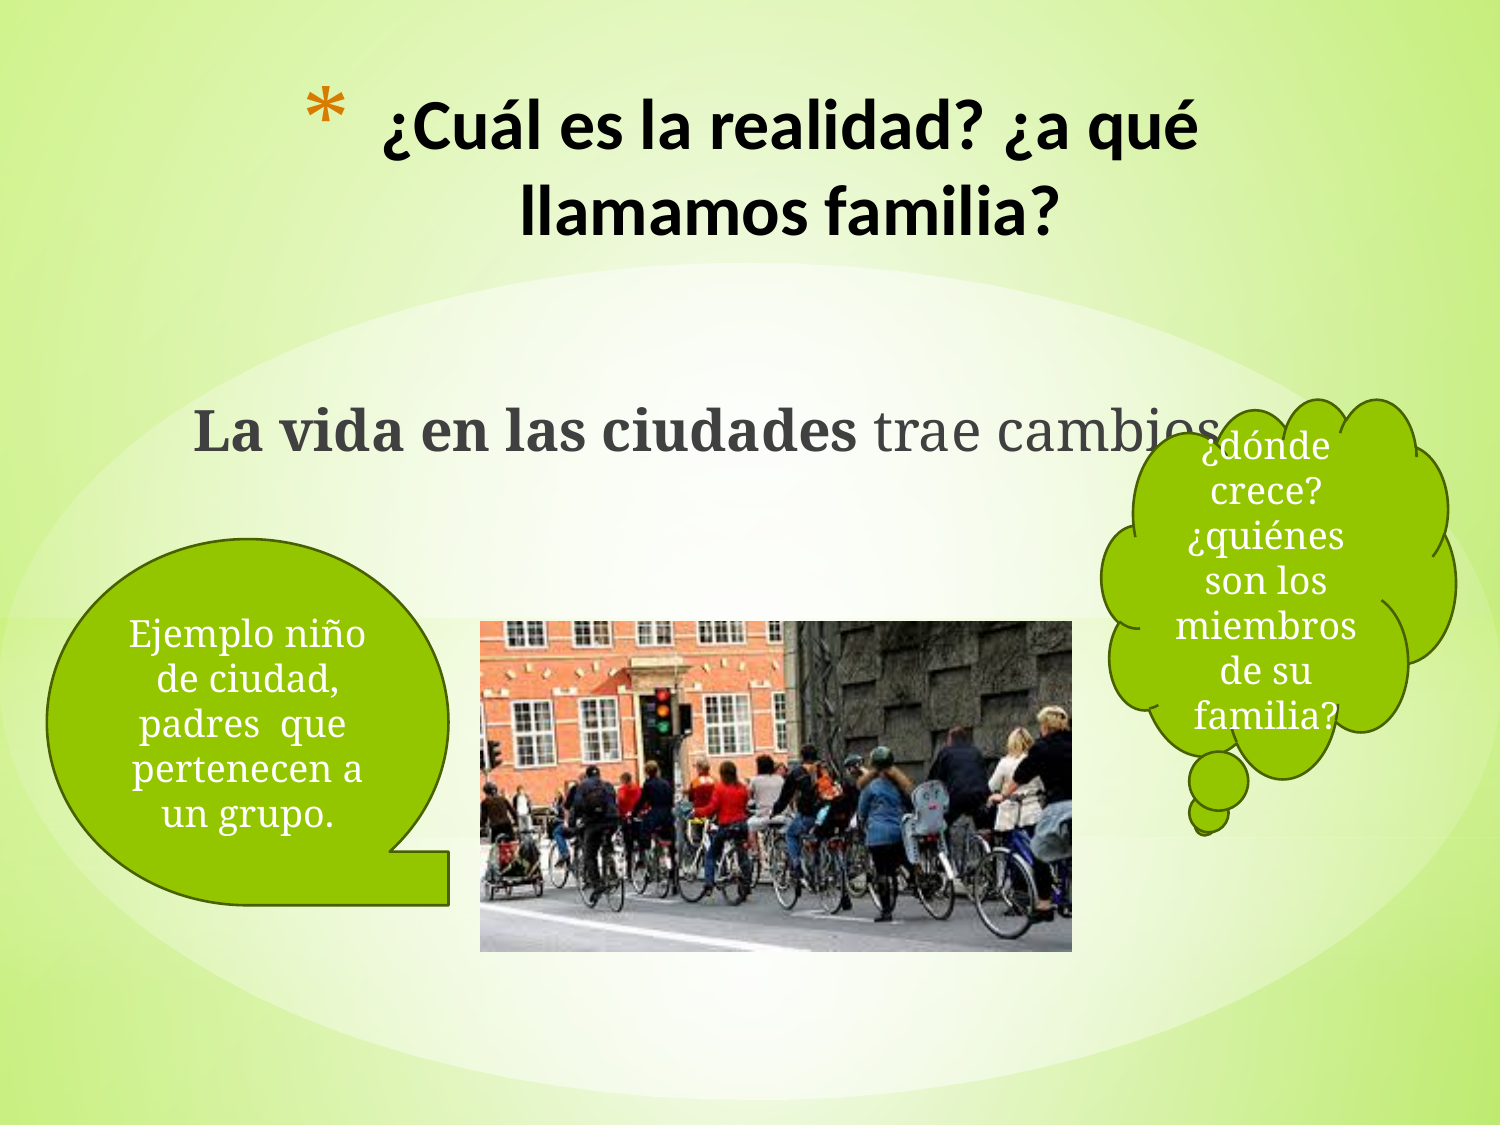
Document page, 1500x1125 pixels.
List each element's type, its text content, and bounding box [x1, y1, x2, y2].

list La vida en las ciudades trae cambios. [175, 304, 1254, 493]
picture [480, 620, 1072, 953]
text_box Ejemplo niño de ciudad, padres que pertenecen a un grupo. [45, 537, 450, 907]
title ¿Cuál es la realidad? ¿a qué llamamos familia? [234, 70, 1303, 258]
text_box ¿dónde crece?¿quiénes son los miembros de su familia? [1099, 398, 1458, 837]
